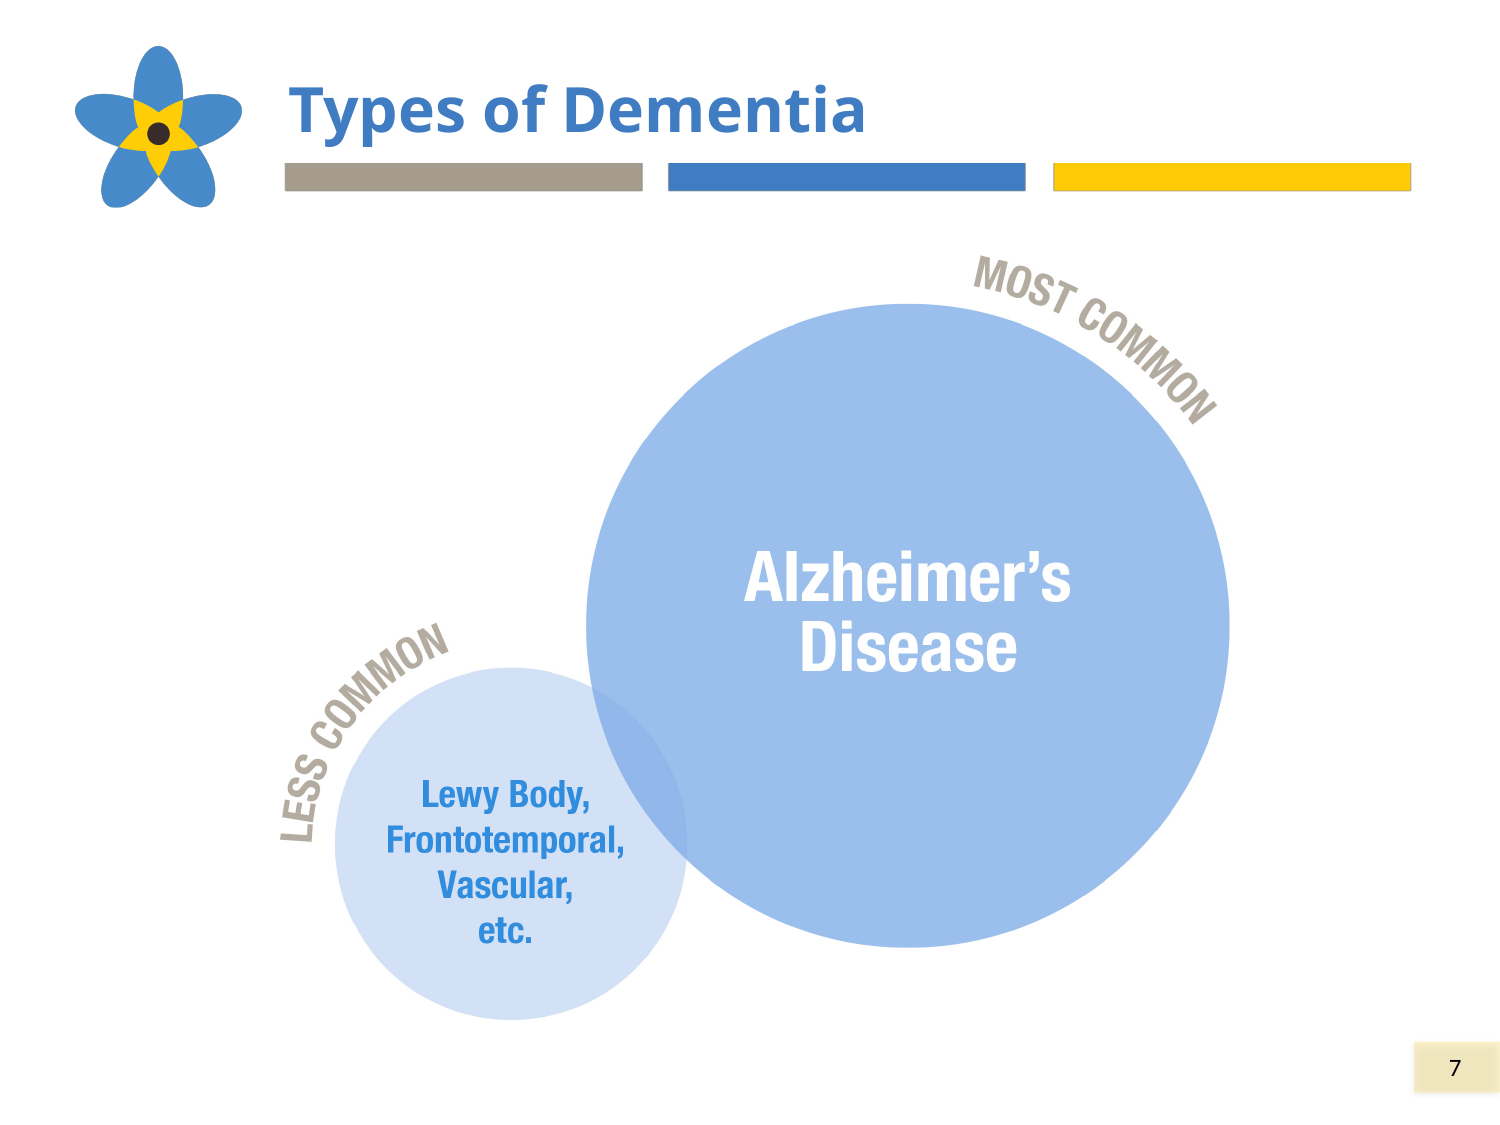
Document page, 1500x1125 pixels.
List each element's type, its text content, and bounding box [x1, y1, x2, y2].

picture [75, 46, 242, 208]
title Types of Dementia [273, 72, 1415, 143]
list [279, 255, 1230, 1021]
